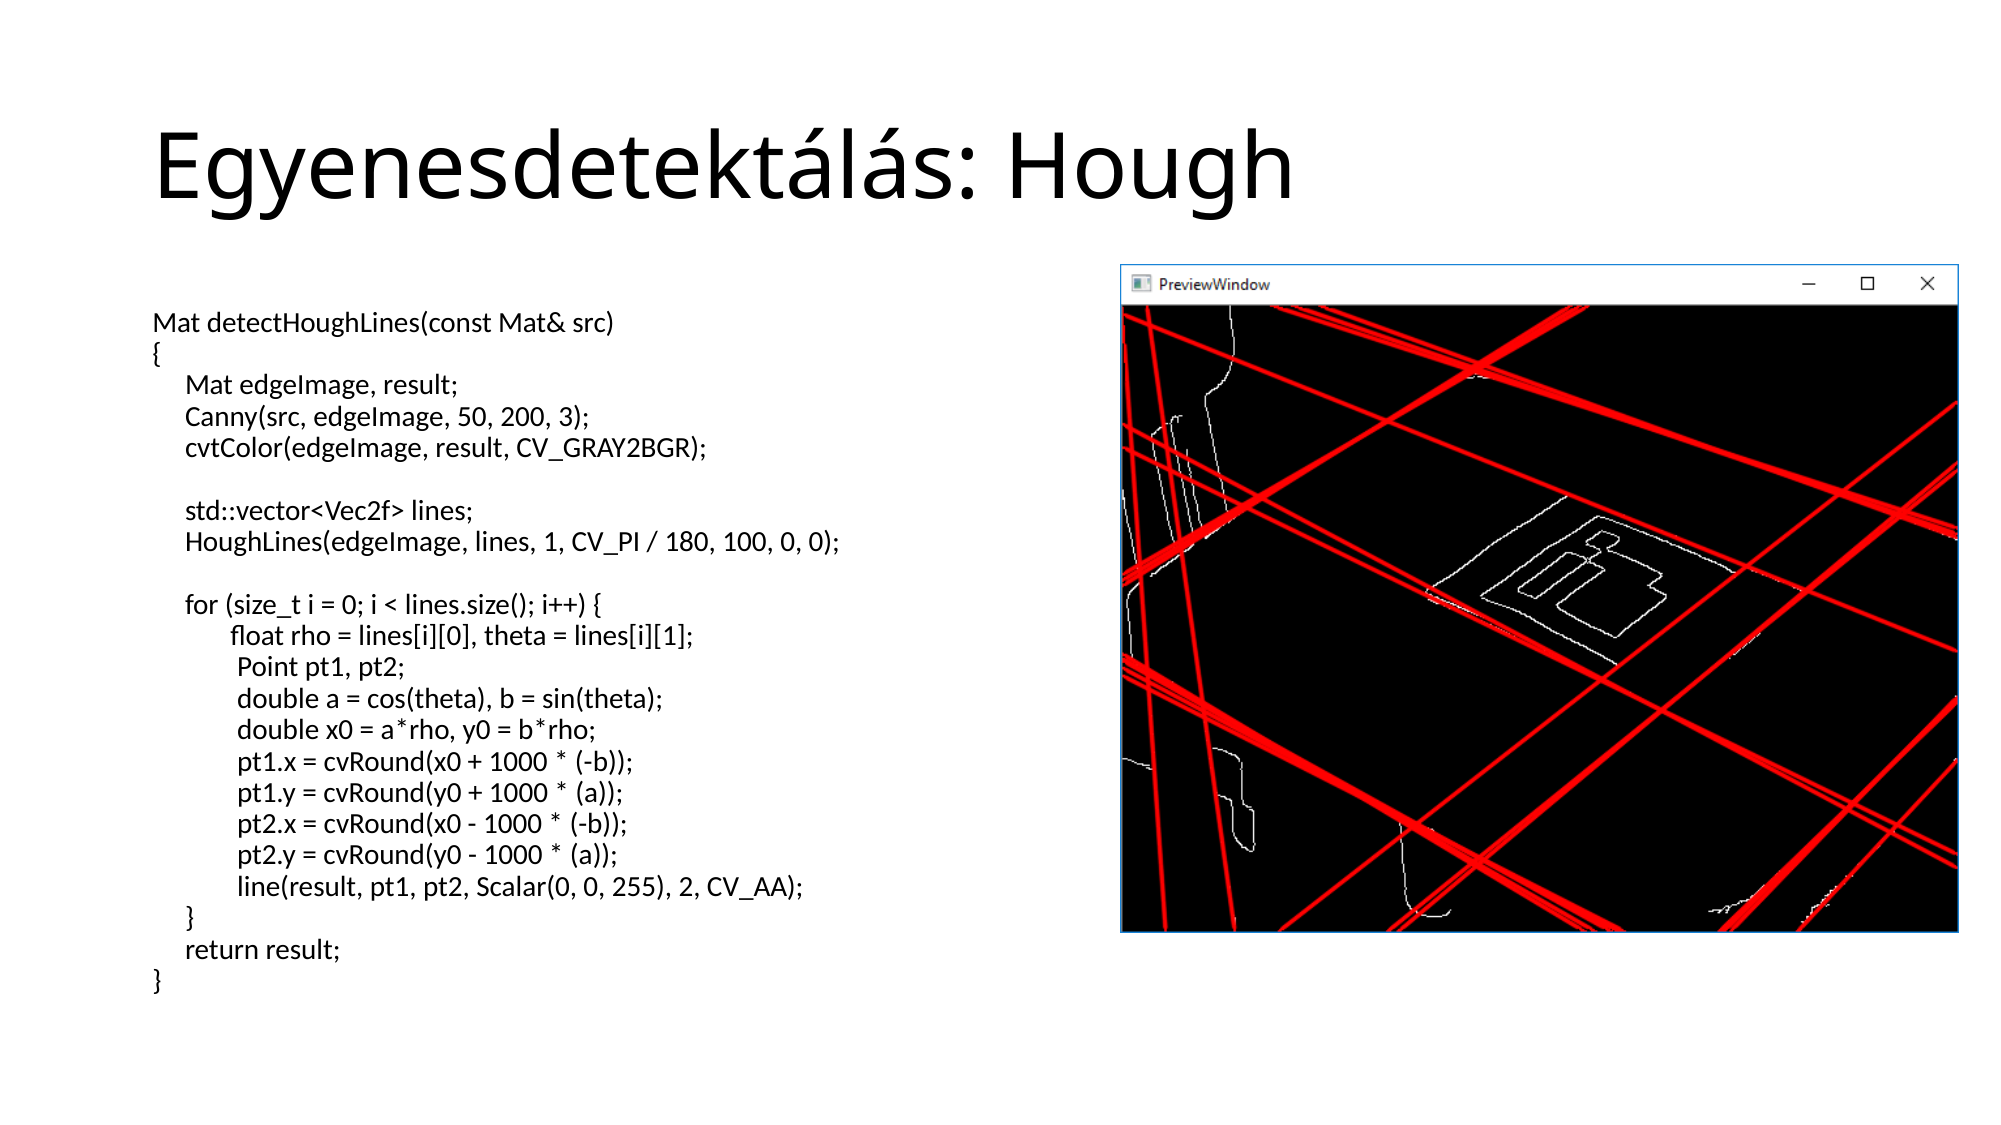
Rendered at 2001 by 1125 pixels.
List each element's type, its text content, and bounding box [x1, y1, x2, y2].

title Egyenesdetektálás: Hough [137, 59, 1863, 278]
list Mat detectHoughLines(const Mat& src) { Mat edgeImage, result; Canny(src, edgeImage, 50, 200, 3); cvtColor(edgeImage, result, CV_GRAY2BGR); std::vector<Vec2f> lines; HoughLines(edgeImage, lines, 1, CV_PI / 180, 100, 0, 0); for (size_t i = 0; i < lines.size(); i++) { float rho = lines[i][0], theta = lines[i][1]; Point pt1, pt2; double a = cos(theta), b = sin(theta); double x0 = a*rho, y0 = b*rho; pt1.x = cvRound(x0 + 1000 * (-b)); pt1.y = cvRound(y0 + 1000 * (a)); pt2.x = cvRound(x0 - 1000 * (-b)); pt2.y = cvRound(y0 - 1000 * (a)); line(result, pt1, pt2, Scalar(0, 0, 255), 2, CV_AA); } return result; } [137, 299, 1863, 1014]
picture [1120, 264, 1959, 933]
